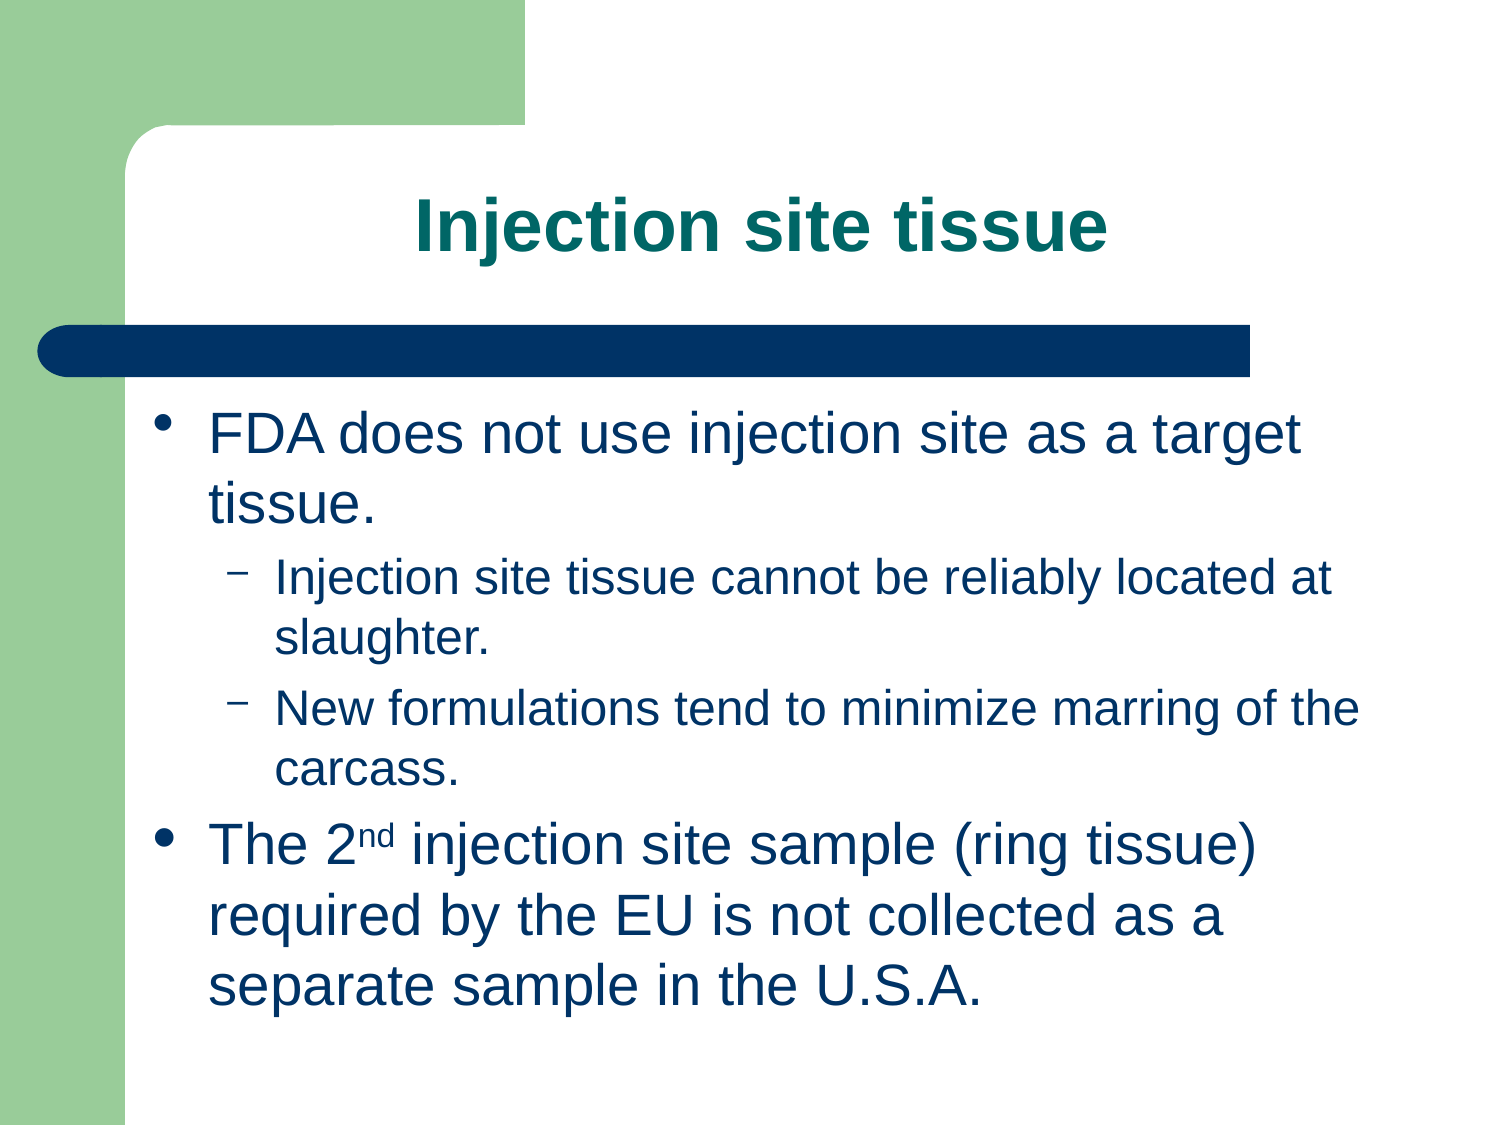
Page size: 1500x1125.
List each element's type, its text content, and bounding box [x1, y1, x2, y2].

title Injection site tissue [125, 125, 1400, 275]
list FDA does not use injection site as a target tissue. Injection site tissue cannot be reliably located at slaughter. New formulations tend to minimize marring of the carcass. The 2nd injection site sample (ring tissue) required by the EU is not collected as a separate sample in the U.S.A. [137, 387, 1400, 1025]
